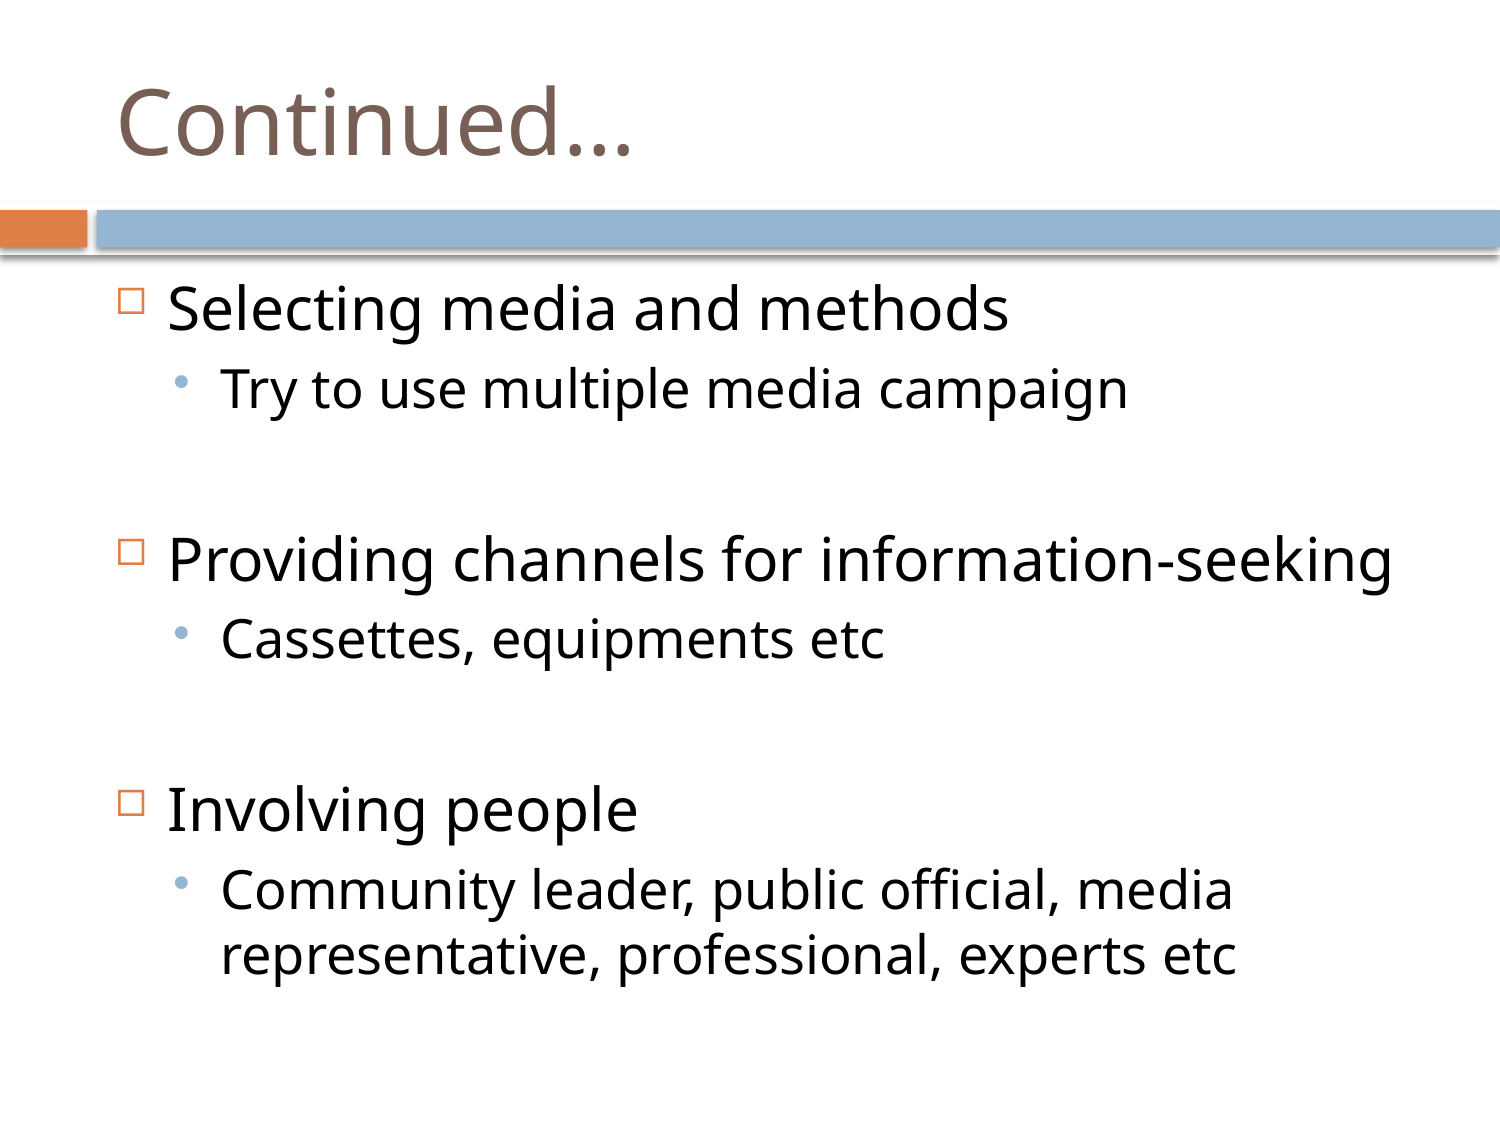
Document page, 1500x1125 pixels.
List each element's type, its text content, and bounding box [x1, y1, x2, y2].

list Selecting media and methods Try to use multiple media campaign Providing channels for information-seeking Cassettes, equipments etc Involving people Community leader, public official, media representative, professional, experts etc [100, 262, 1438, 1000]
title Continued… [100, 37, 1438, 200]
